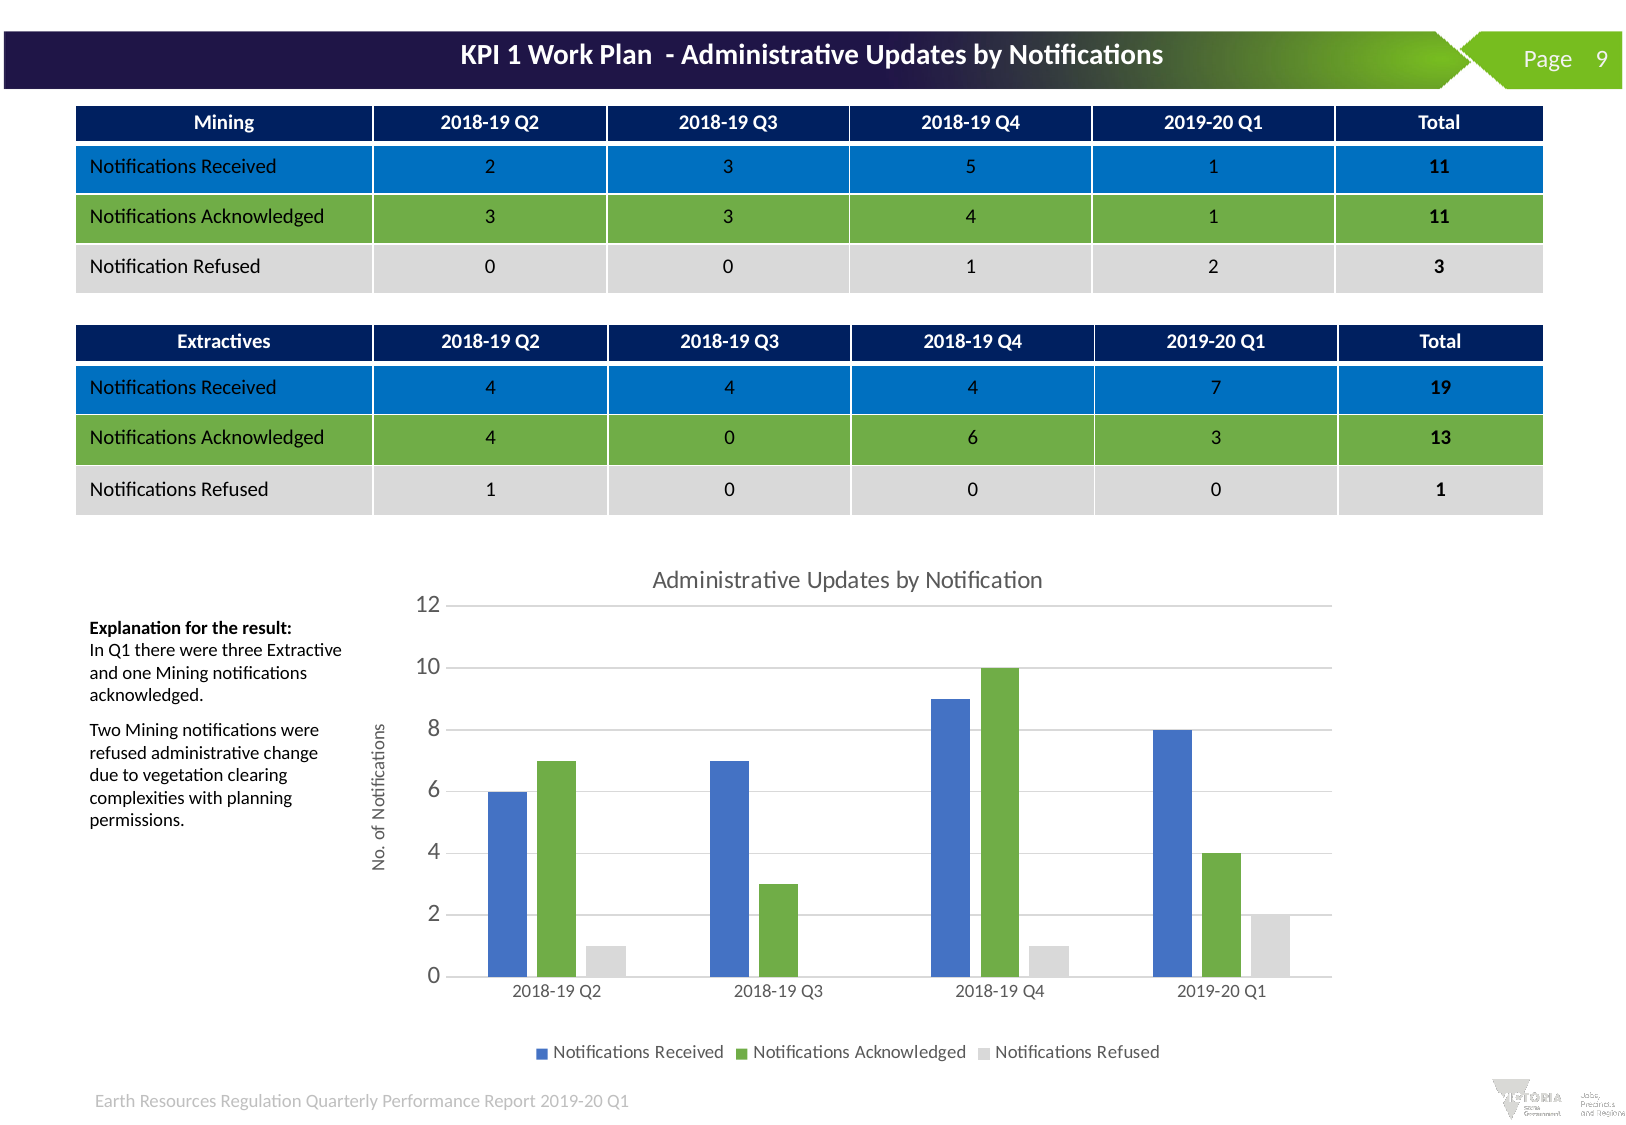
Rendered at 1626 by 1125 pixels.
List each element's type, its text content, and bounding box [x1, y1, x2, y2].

table_cell Notifications Acknowledged [76, 415, 372, 465]
table_header Total [1336, 106, 1543, 141]
table_cell Notifications Received [76, 146, 372, 193]
table_cell 0 [374, 245, 606, 293]
title KPI 1 Work Plan - Administrative Updates by Notifications [81, 34, 1544, 80]
table_cell 3 [608, 146, 849, 193]
table_header Mining [76, 106, 372, 141]
text_box Explanation for the result: In Q1 there were three Extractive and one Mining notifications acknowledged. Two Mining notifications were refused administrative change due to vegetation clearing complexities with planning permissions. [74, 608, 334, 911]
table_cell 4 [374, 366, 607, 414]
table_cell 0 [1095, 466, 1337, 515]
table_header 2018-19 Q2 [374, 106, 606, 141]
table_cell 4 [852, 366, 1094, 414]
table_cell Notification Refused [76, 245, 372, 293]
slide_number Page 9 [1544, 34, 1624, 80]
table_header Extractives [76, 325, 372, 361]
table_cell 0 [609, 466, 850, 515]
table_header 2018-19 Q3 [608, 106, 849, 141]
table_header 2018-19 Q4 [852, 325, 1094, 361]
table_cell 13 [1339, 415, 1543, 465]
table_cell Notifications Received [76, 366, 372, 414]
table_cell 3 [374, 195, 606, 243]
table_cell 11 [1336, 195, 1543, 243]
table_cell 1 [374, 466, 607, 515]
table_cell 3 [1336, 245, 1543, 293]
table_cell 4 [374, 415, 607, 465]
table_cell 7 [1095, 366, 1337, 414]
table_cell 0 [609, 415, 850, 465]
table_cell 6 [852, 415, 1094, 465]
table_cell 4 [609, 366, 850, 414]
table_header 2018-19 Q2 [374, 325, 607, 361]
table_cell 11 [1336, 146, 1543, 193]
table_cell 3 [1095, 415, 1337, 465]
footer Earth Resources Regulation Quarterly Performance Report 2019-20 Q1 [80, 1069, 896, 1125]
table_cell 5 [850, 146, 1091, 193]
picture [1492, 1079, 1625, 1120]
table_header Total [1339, 325, 1543, 361]
table_cell 1 [1339, 466, 1543, 515]
table_cell 2 [1093, 245, 1334, 293]
table_cell 0 [608, 245, 849, 293]
table_cell 2 [374, 146, 606, 193]
table_header 2018-19 Q4 [850, 106, 1091, 141]
table_cell 1 [1093, 146, 1334, 193]
table_cell Notifications Acknowledged [76, 195, 372, 243]
table_cell 1 [850, 245, 1091, 293]
table_header 2019-20 Q1 [1093, 106, 1334, 141]
table_cell 1 [1093, 195, 1334, 243]
table_cell 4 [850, 195, 1091, 243]
table_cell 3 [608, 195, 849, 243]
chart [339, 543, 1356, 1070]
table_cell Notifications Refused [76, 466, 372, 515]
table_header 2018-19 Q3 [609, 325, 850, 361]
picture [2, 30, 1625, 90]
table_cell 19 [1339, 366, 1543, 414]
table_header 2019-20 Q1 [1095, 325, 1337, 361]
table_cell 0 [852, 466, 1094, 515]
